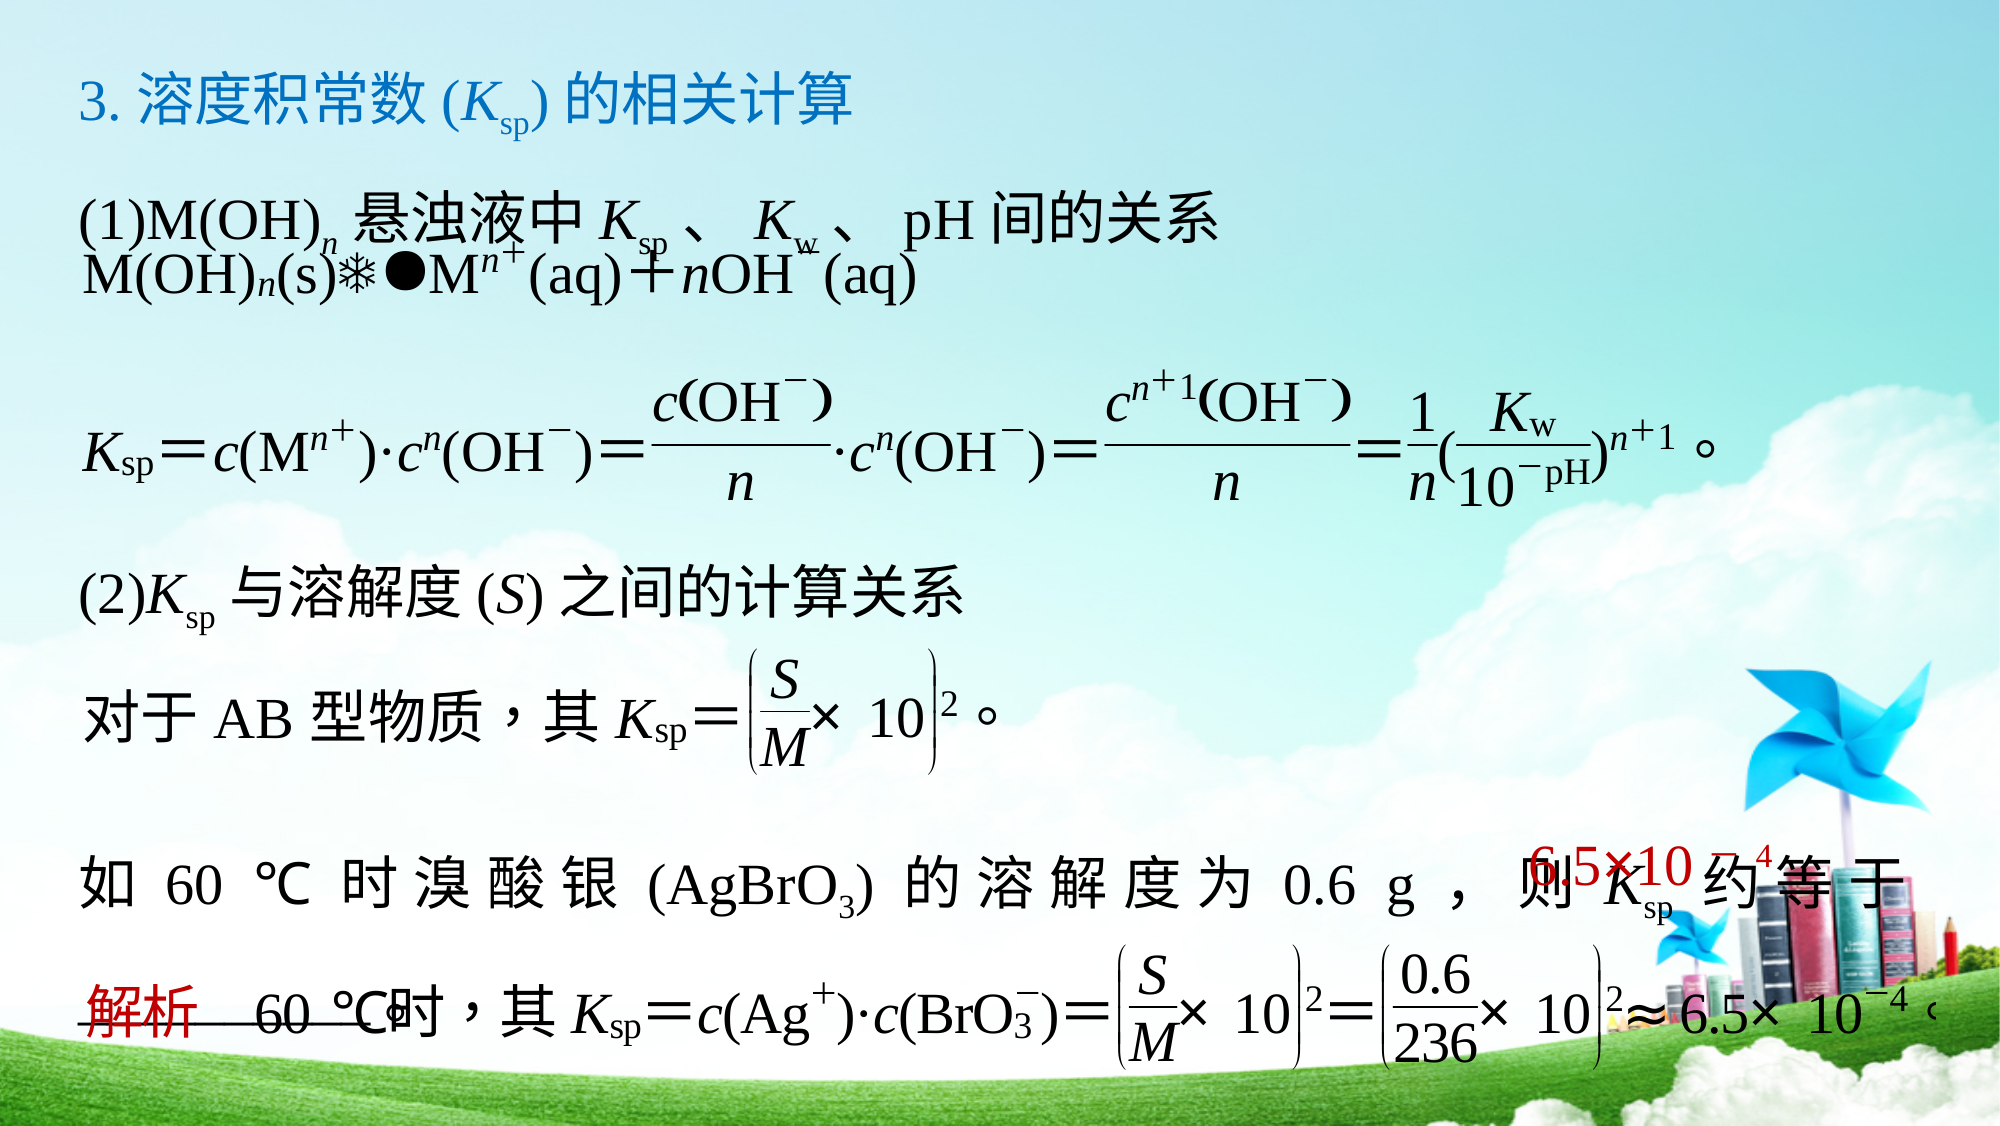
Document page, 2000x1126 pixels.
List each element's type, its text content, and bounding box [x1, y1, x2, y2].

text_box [82, 630, 1417, 802]
text_box (2)Ksp与溶解度(S)之间的计算关系 [63, 508, 1936, 643]
text_box 3.溶度积常数(Ksp)的相关计算 (1)M(OH)n悬浊液中Ksp、Kw、pH间的关系 [63, 14, 1936, 269]
text_box 如60 ℃时溴酸银(AgBrO3)的溶解度为0.6 g，则Ksp约等于__________。 [63, 798, 1936, 1038]
picture [0, 0, 2000, 1126]
text_box 6.5×10－4 [1514, 819, 1788, 905]
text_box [85, 940, 1936, 1126]
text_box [82, 231, 1918, 593]
